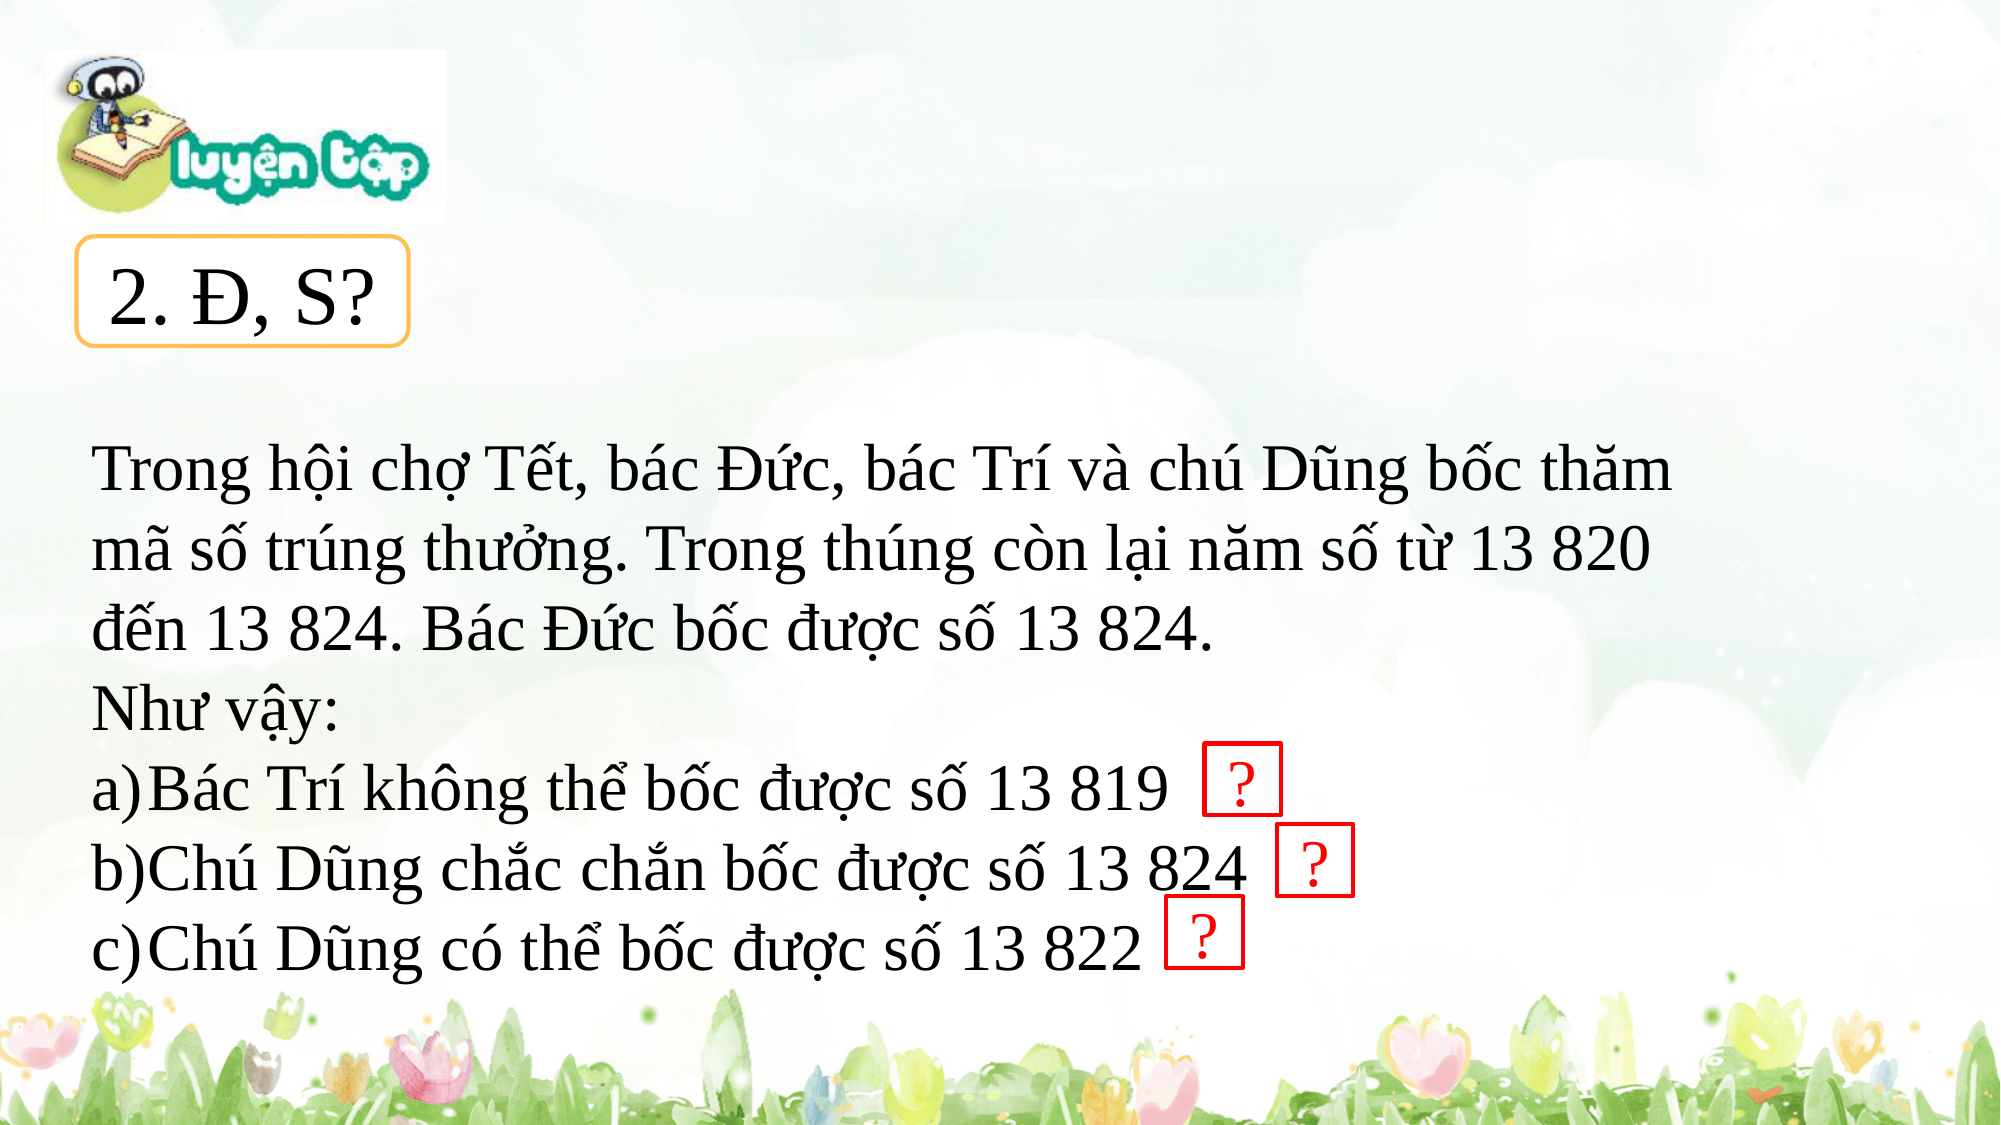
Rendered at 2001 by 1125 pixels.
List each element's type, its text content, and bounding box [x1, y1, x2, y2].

text_box 2. Đ, S? [74, 234, 411, 349]
text_box ? [1275, 822, 1355, 898]
text_box Trong hội chợ Tết, bác Đức, bác Trí và chú Dũng bốc thăm mã số trúng thưởng. Trong thúng còn lại năm số từ 13 820 đến 13 824. Bác Đức bốc được số 13 824. Như vậy: Bác Trí không thể bốc được số 13 819 Chú Dũng chắc chắn bốc được số 13 824 Chú Dũng có thể bốc được số 13 822 [76, 416, 1698, 991]
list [43, 49, 446, 225]
picture [0, 0, 2001, 1125]
text_box ? [1164, 894, 1245, 970]
text_box ? [1202, 741, 1283, 817]
